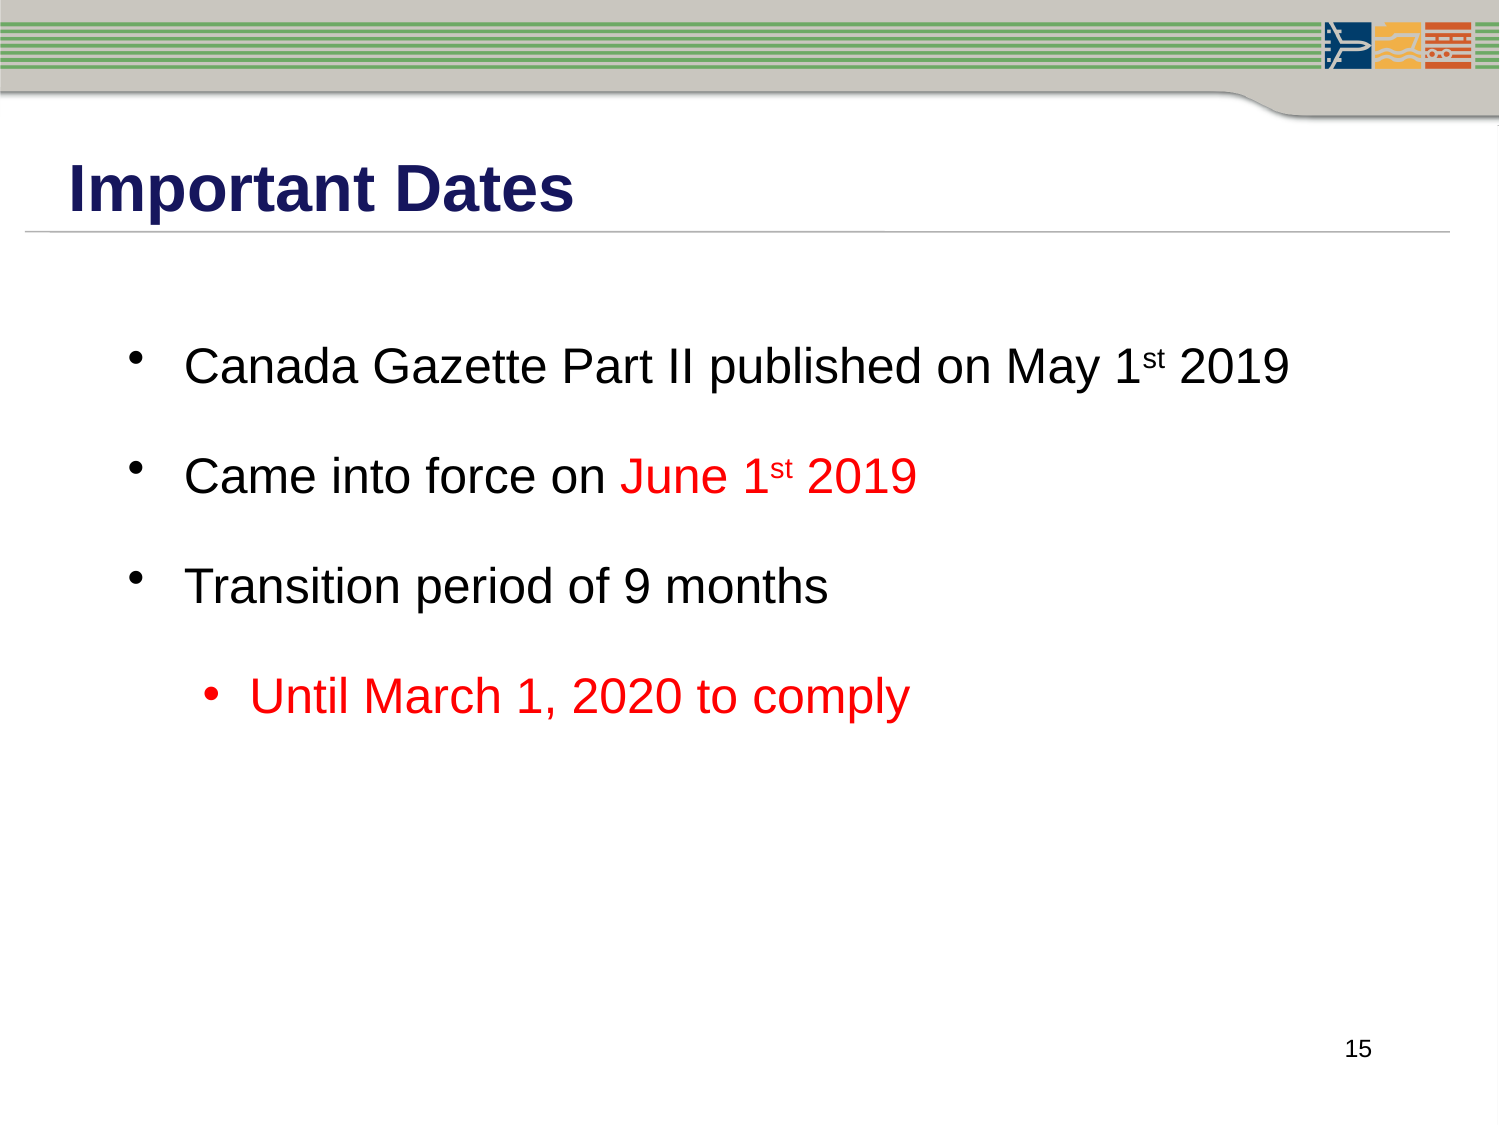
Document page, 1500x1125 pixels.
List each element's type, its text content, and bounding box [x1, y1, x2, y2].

picture [0, 0, 1500, 1125]
slide_number 15 [1074, 1024, 1388, 1101]
list Canada Gazette Part II published on May 1st 2019 Came into force on June 1st 2019 Transition period of 9 months Until March 1, 2020 to comply [112, 326, 1388, 1022]
text_box Important Dates [53, 137, 1450, 232]
